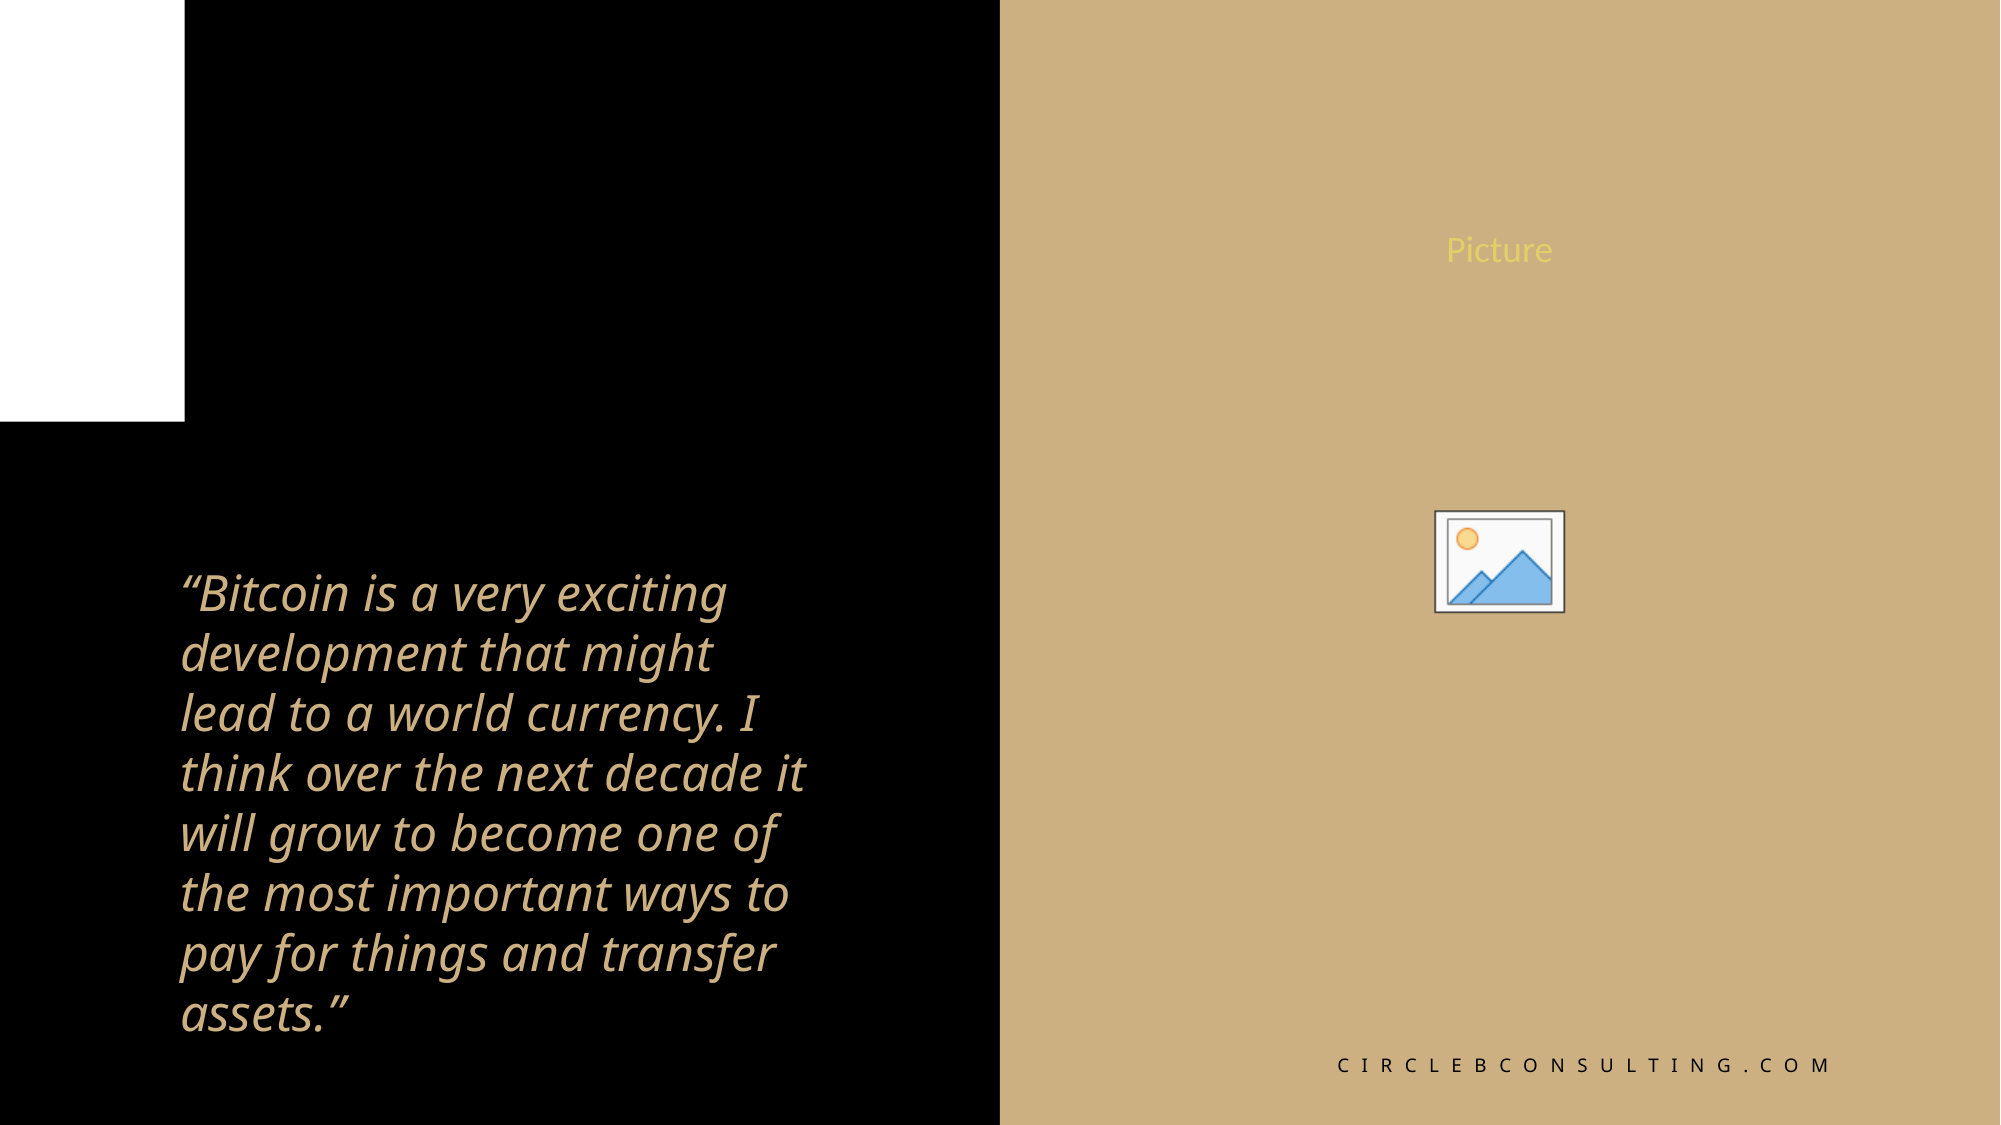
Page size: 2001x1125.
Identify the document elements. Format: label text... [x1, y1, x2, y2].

picture [1154, 217, 1845, 908]
text_box CIRCLEBCONSULTING.COM [1156, 1053, 1828, 1077]
text_box “Bitcoin is a very exciting development that might lead to a world currency. I think over the next decade it will grow to become one of the most important ways to pay for things and transfer assets.” [180, 561, 820, 1042]
text_box [0, 0, 186, 423]
text_box [999, 0, 2000, 1125]
